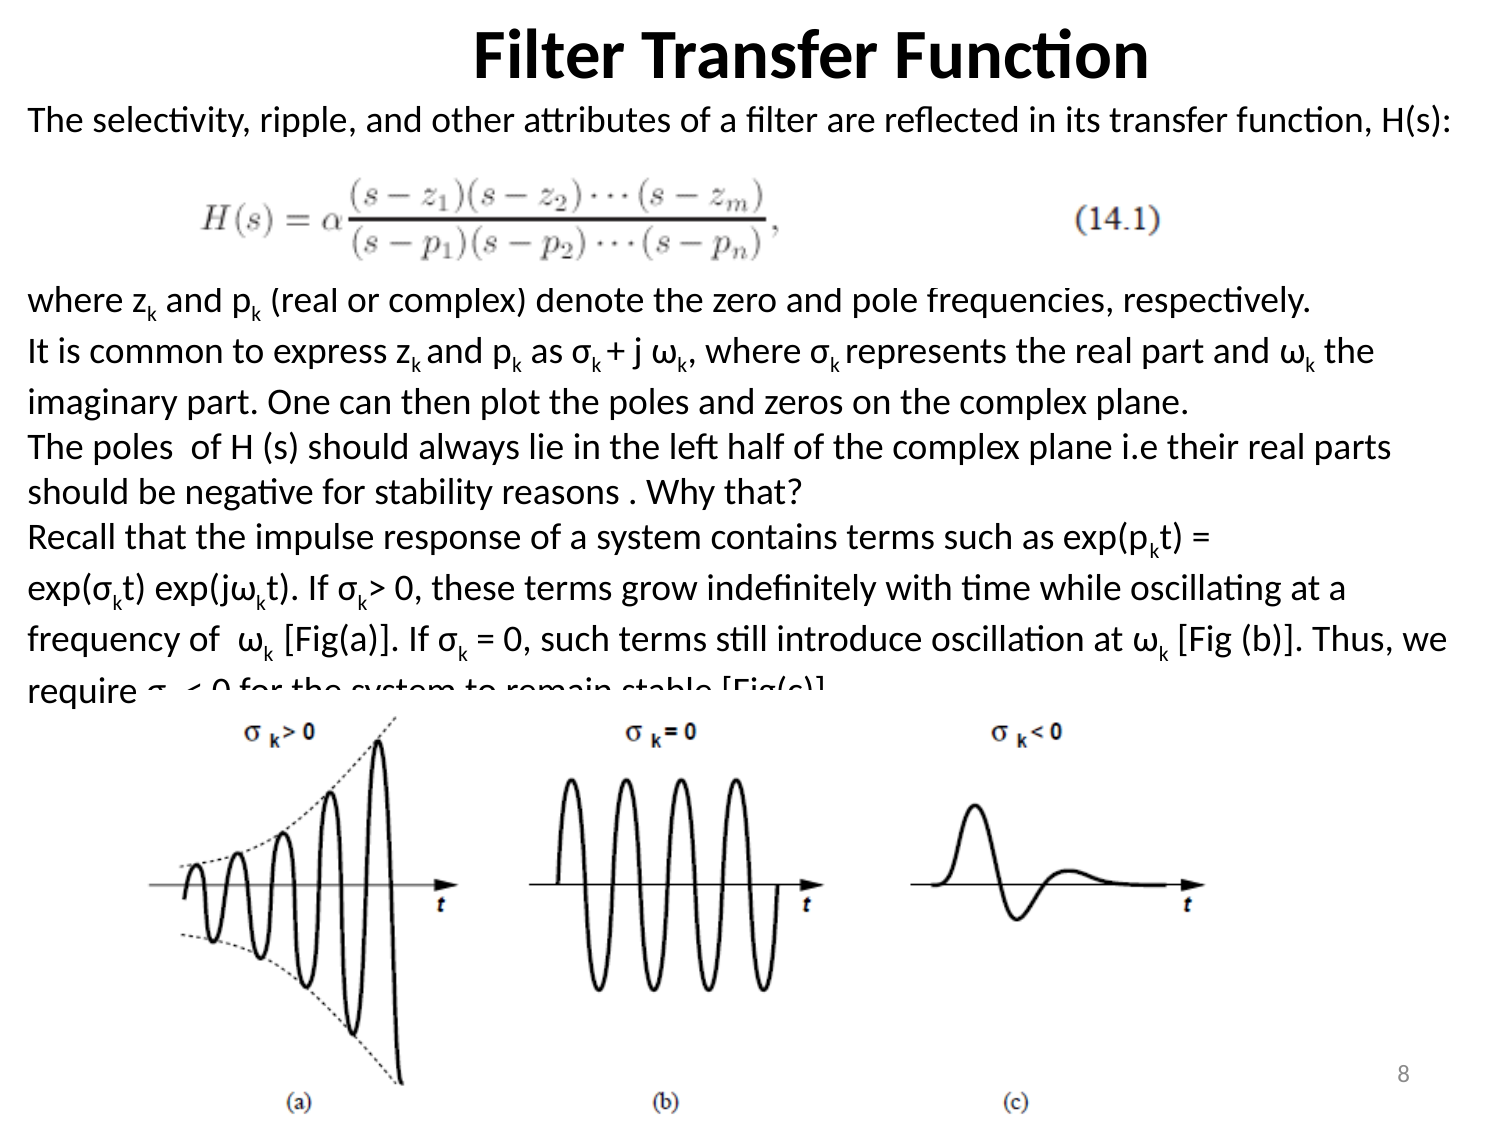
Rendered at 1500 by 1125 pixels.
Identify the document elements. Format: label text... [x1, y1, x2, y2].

text_box The selectivity, ripple, and other attributes of a filter are reflected in its transfer function, H(s): where zk and pk (real or complex) denote the zero and pole frequencies, respectively. It is common to express zk and pk as σk + j ωk, where σk represents the real part and ωk the imaginary part. One can then plot the poles and zeros on the complex plane. The poles of H (s) should always lie in the left half of the complex plane i.e their real parts should be negative for stability reasons . Why that? Recall that the impulse response of a system contains terms such as exp(pkt) = exp(σkt) exp(jωkt). If σk> 0, these terms grow indefinitely with time while oscillating at a frequency of ωk [Fig(a)]. If σk = 0, such terms still introduce oscillation at ωk [Fig (b)]. Thus, we require σk < 0 for the system to remain stable [Fig(c)]. [12, 87, 1475, 725]
picture [174, 137, 1172, 288]
slide_number 8 [1279, 1042, 1425, 1103]
title Filter Transfer Function [174, 0, 1450, 87]
picture [137, 690, 1276, 1125]
